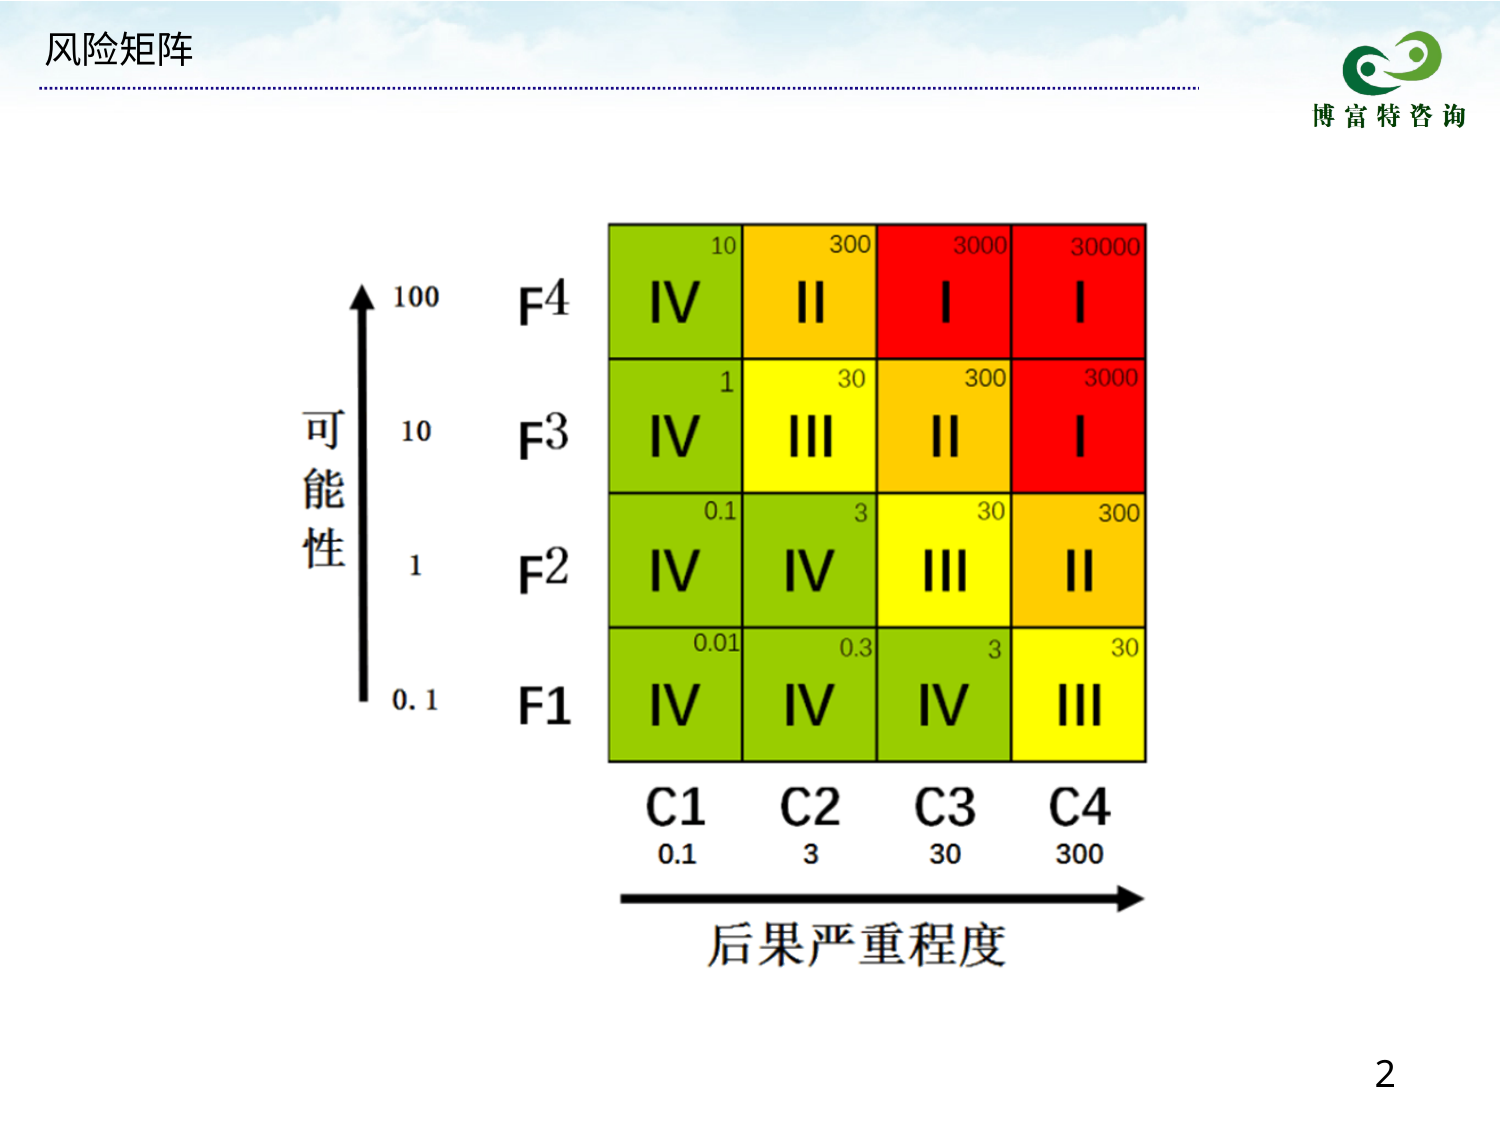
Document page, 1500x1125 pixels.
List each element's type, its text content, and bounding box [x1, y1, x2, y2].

picture [1293, 30, 1490, 131]
text_box 2 [1359, 1042, 1412, 1103]
text_box 风险矩阵 [29, 18, 502, 79]
picture [266, 172, 1233, 989]
